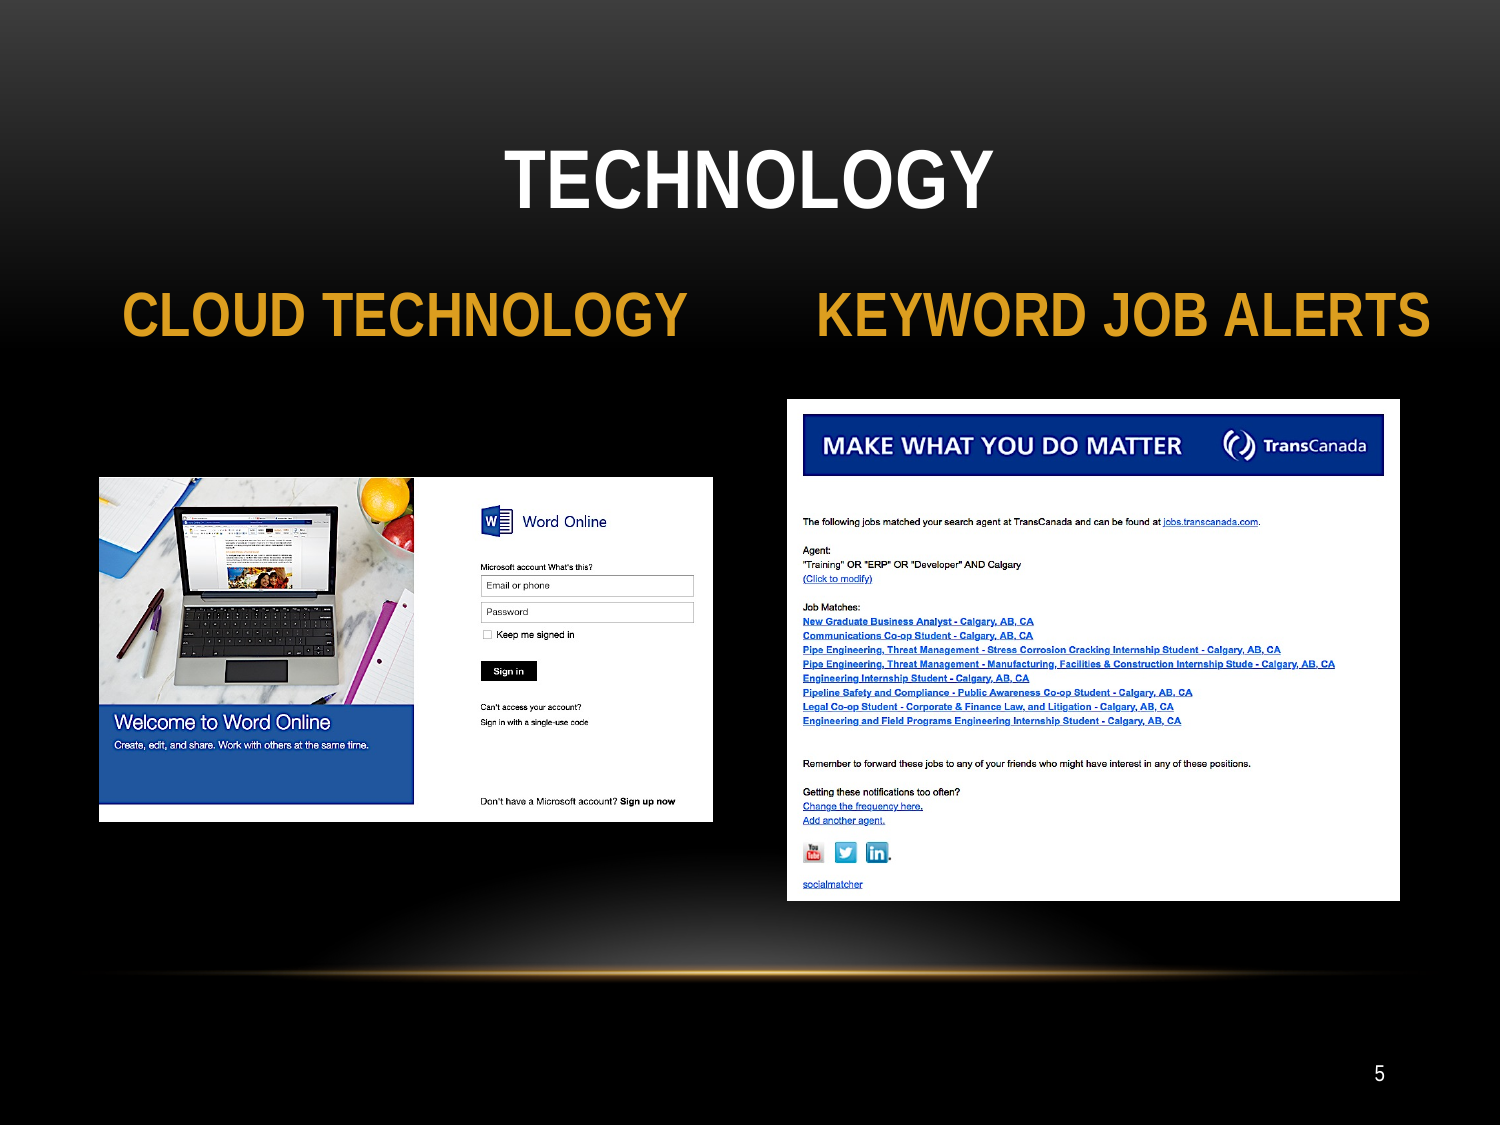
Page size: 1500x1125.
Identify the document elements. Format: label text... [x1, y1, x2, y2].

list KEYWORD JOB ALERTS [787, 262, 1463, 357]
title TECHNOLOGY [99, 45, 1400, 233]
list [787, 398, 1401, 901]
list CLOUD TECHNOLOGY [99, 262, 713, 357]
picture [0, 0, 1500, 1125]
slide_number 5 [1237, 1042, 1400, 1103]
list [99, 477, 713, 823]
